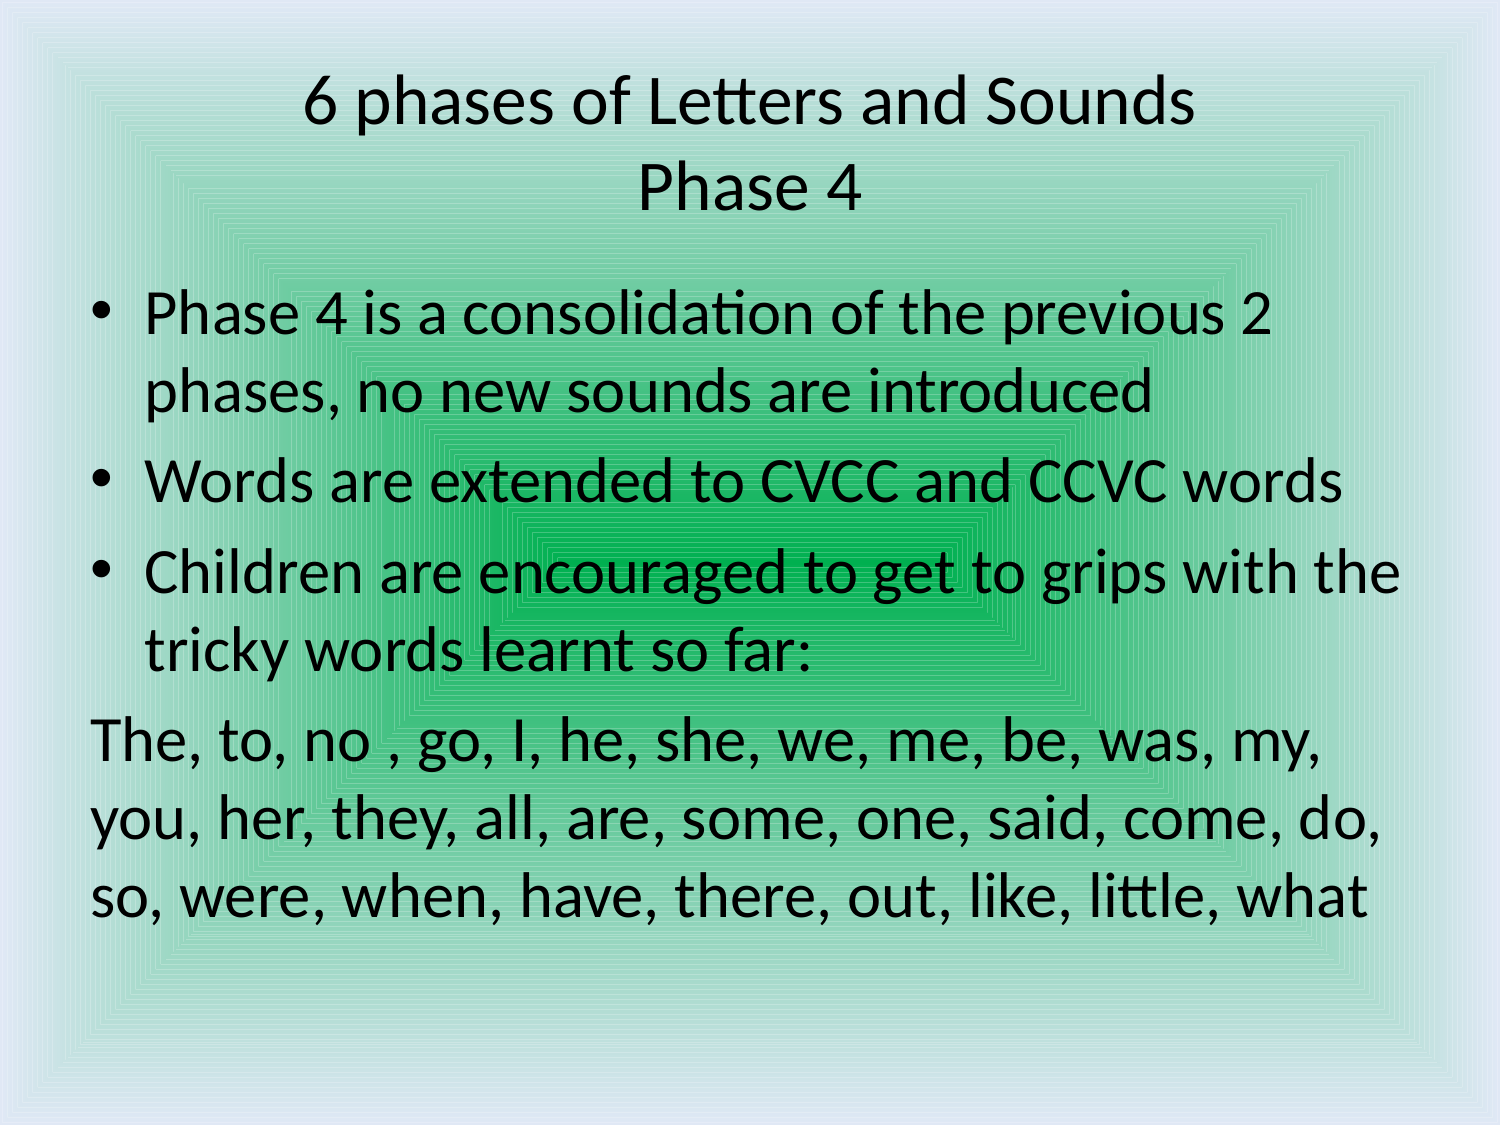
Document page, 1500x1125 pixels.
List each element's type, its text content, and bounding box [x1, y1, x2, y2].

title 6 phases of Letters and Sounds Phase 4 [75, 45, 1425, 233]
list Phase 4 is a consolidation of the previous 2 phases, no new sounds are introduced Words are extended to CVCC and CCVC words Children are encouraged to get to grips with the tricky words learnt so far: The, to, no , go, I, he, she, we, me, be, was, my, you, her, they, all, are, some, one, said, come, do, so, were, when, have, there, out, like, little, what [75, 262, 1425, 1005]
